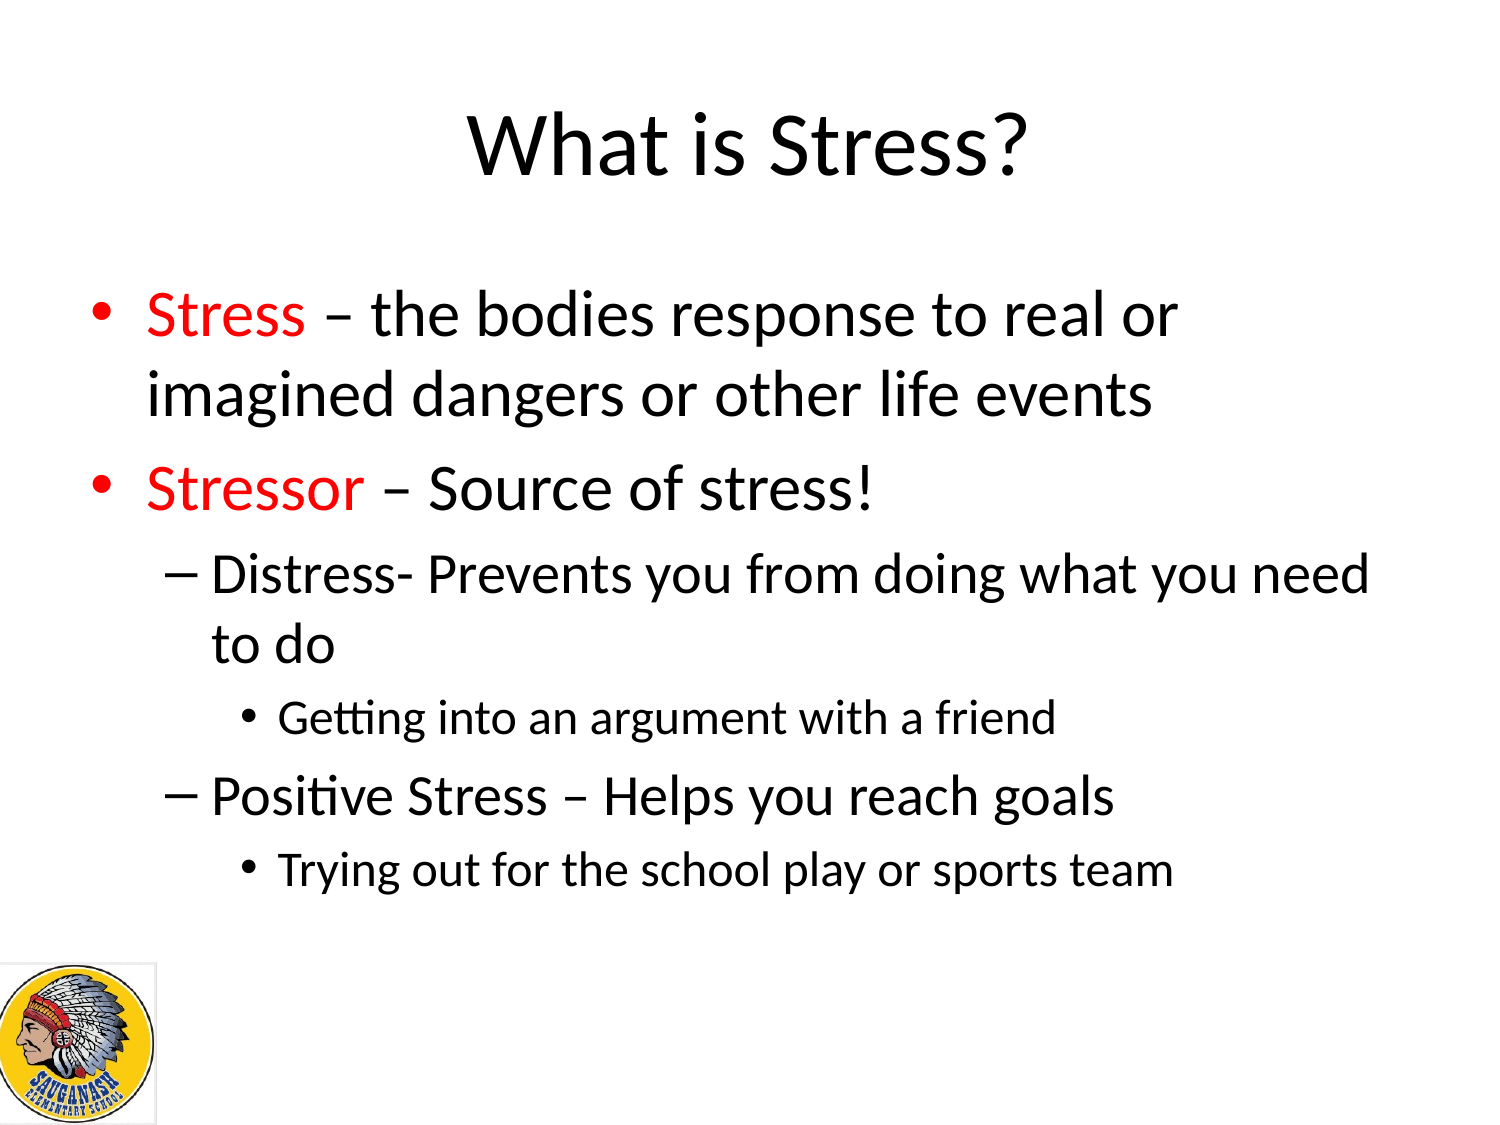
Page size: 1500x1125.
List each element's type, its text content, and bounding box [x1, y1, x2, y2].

title What is Stress? [75, 45, 1425, 233]
picture [0, 962, 157, 1125]
list Stress – the bodies response to real or imagined dangers or other life events Stressor – Source of stress! Distress- Prevents you from doing what you need to do Getting into an argument with a friend Positive Stress – Helps you reach goals Trying out for the school play or sports team [75, 262, 1425, 1005]
